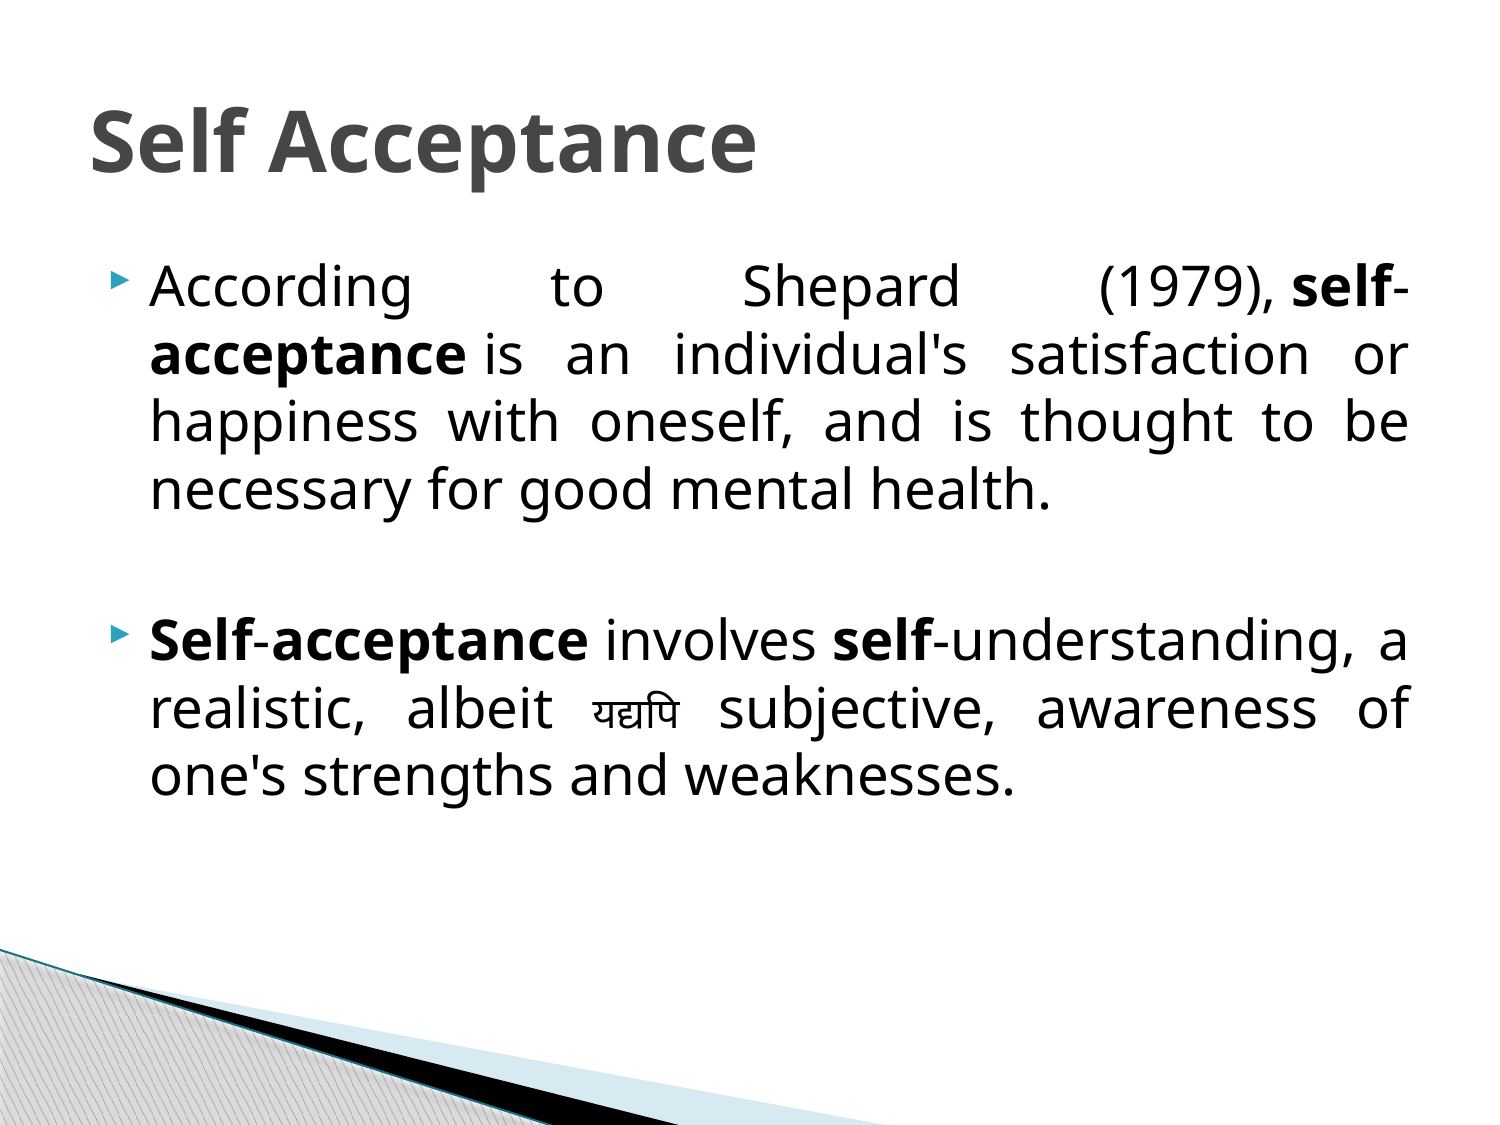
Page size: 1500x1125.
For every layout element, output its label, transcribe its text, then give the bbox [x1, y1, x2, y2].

list According to Shepard (1979), self-acceptance is an individual's satisfaction or happiness with oneself, and is thought to be necessary for good mental health. Self-acceptance involves self-understanding, a realistic, albeit यद्यपि subjective, awareness of one's strengths and weaknesses. [75, 243, 1425, 986]
title Self Acceptance [75, 45, 1425, 233]
